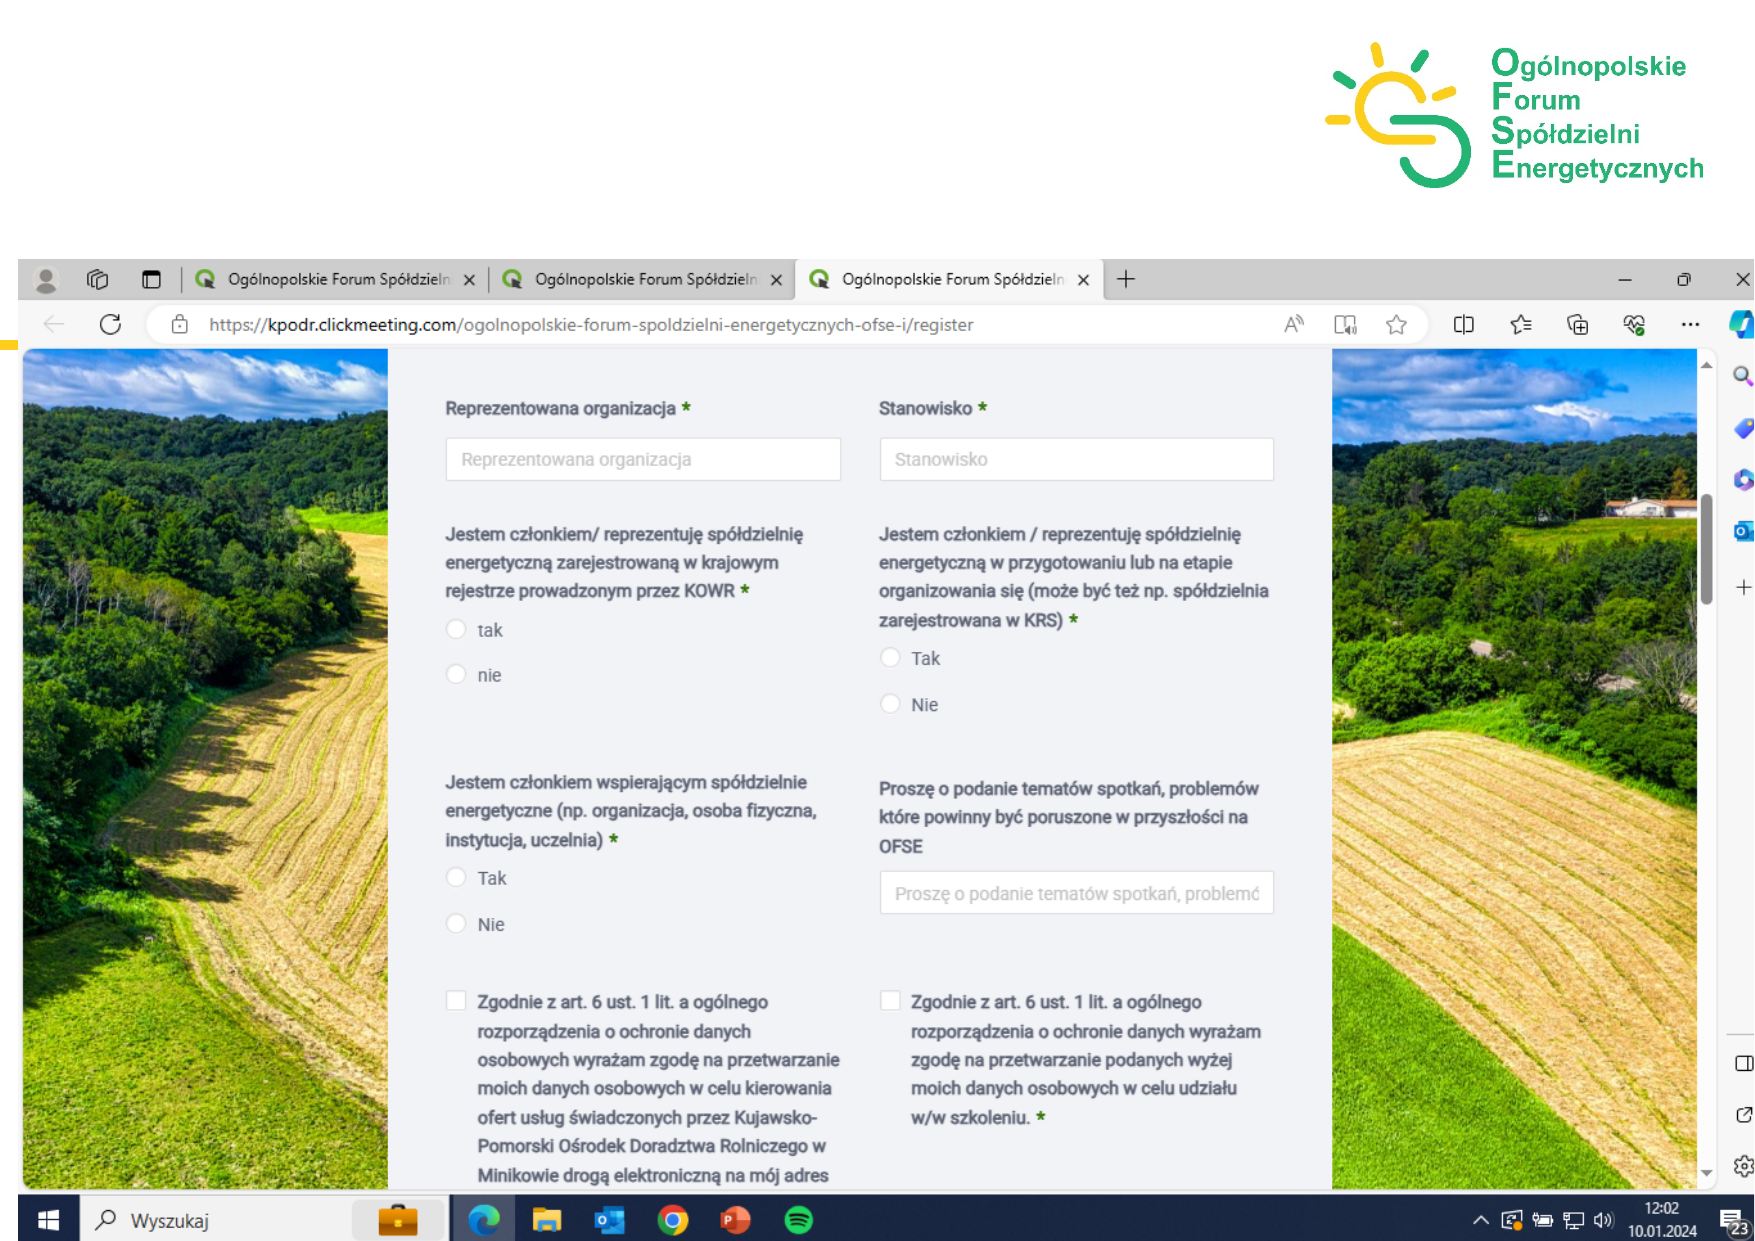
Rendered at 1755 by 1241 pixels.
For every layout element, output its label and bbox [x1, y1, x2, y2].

picture [1325, 42, 1703, 188]
picture [18, 259, 1755, 1241]
